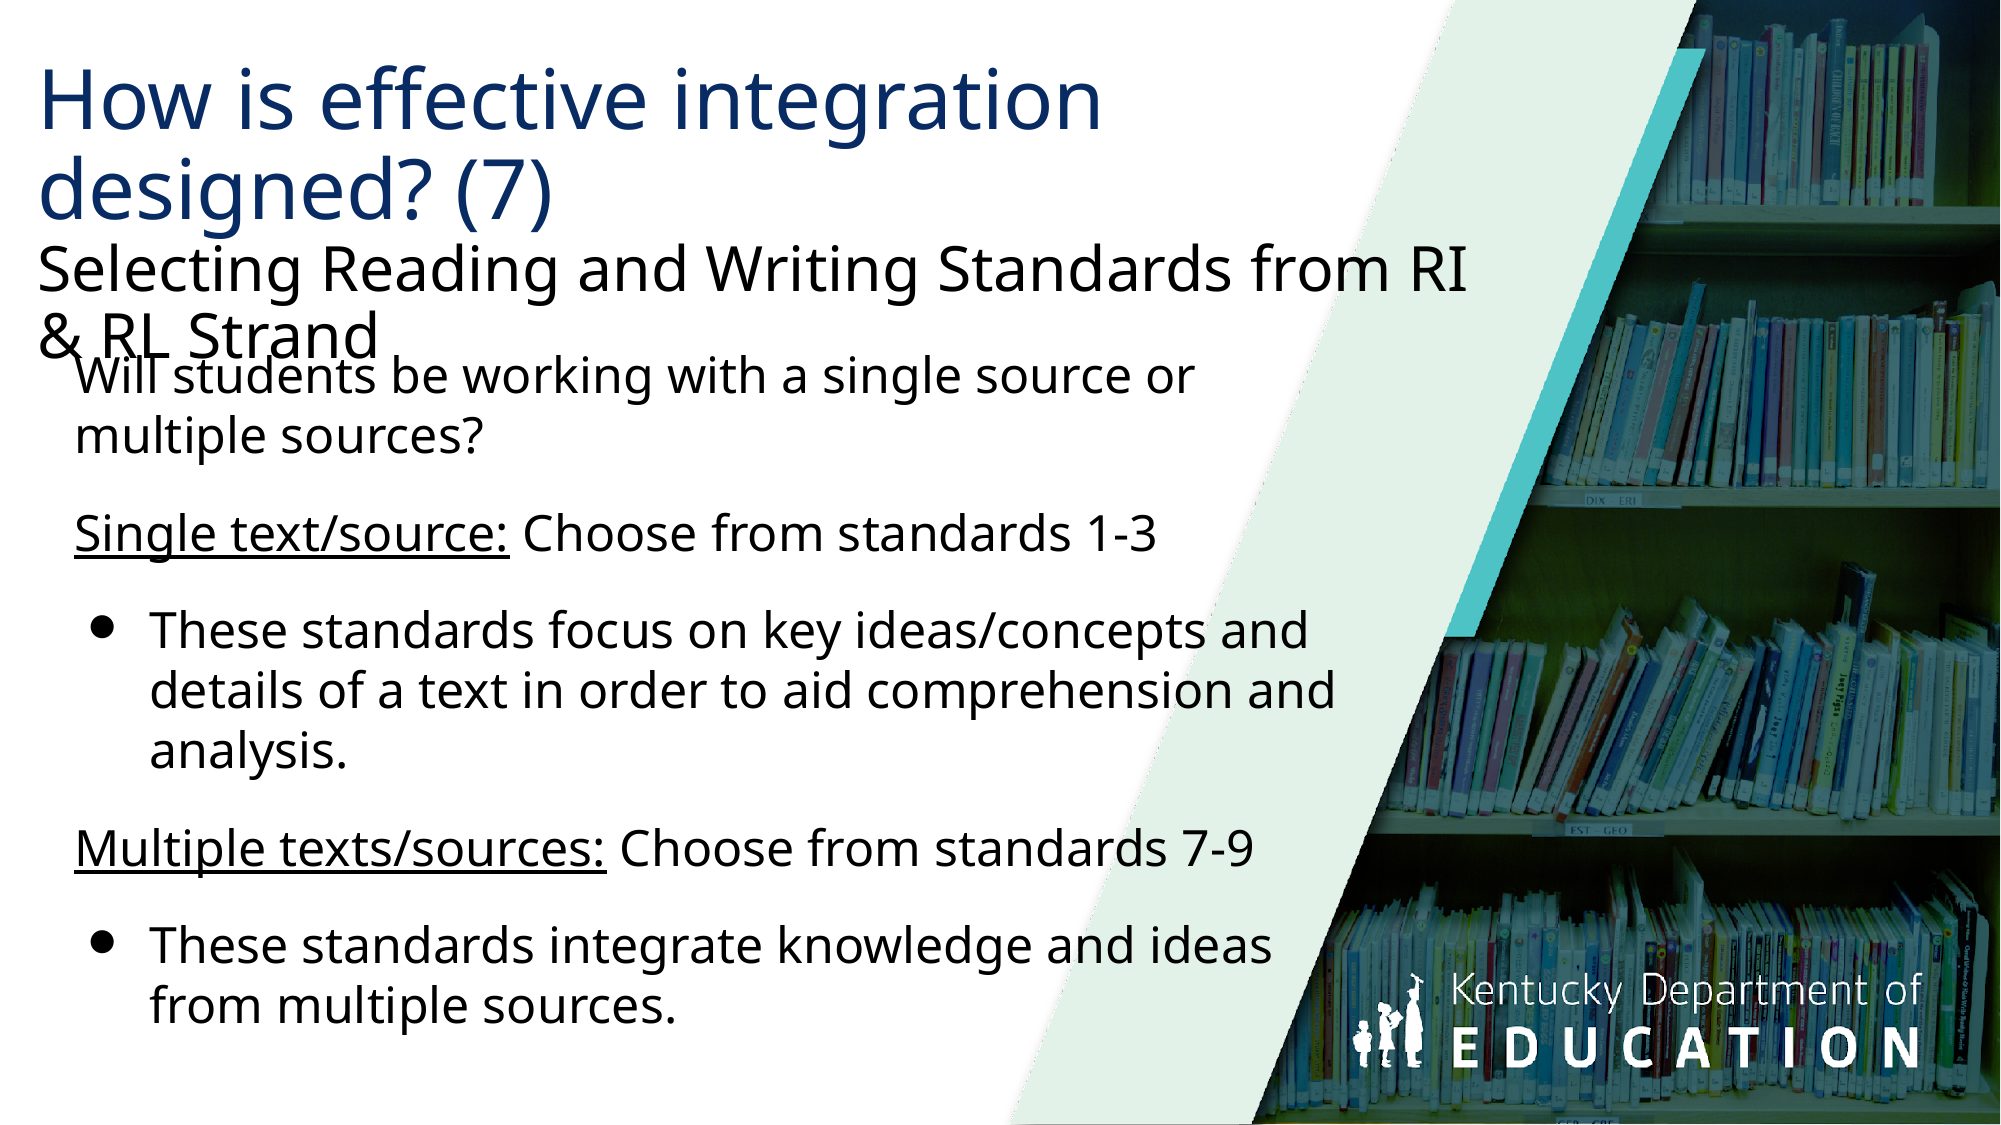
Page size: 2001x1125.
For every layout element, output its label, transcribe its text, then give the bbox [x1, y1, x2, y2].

text_box Will students be working with a single source or multiple sources? Single text/source: Choose from standards 1-3 These standards focus on key ideas/concepts and details of a text in order to aid comprehension and analysis. Multiple texts/sources: Choose from standards 7-9 These standards integrate knowledge and ideas from multiple sources. [59, 328, 1402, 1071]
title How is effective integration designed? (7) Selecting Reading and Writing Standards from RI & RL Strand [22, 49, 1532, 333]
picture [0, 0, 2001, 1125]
